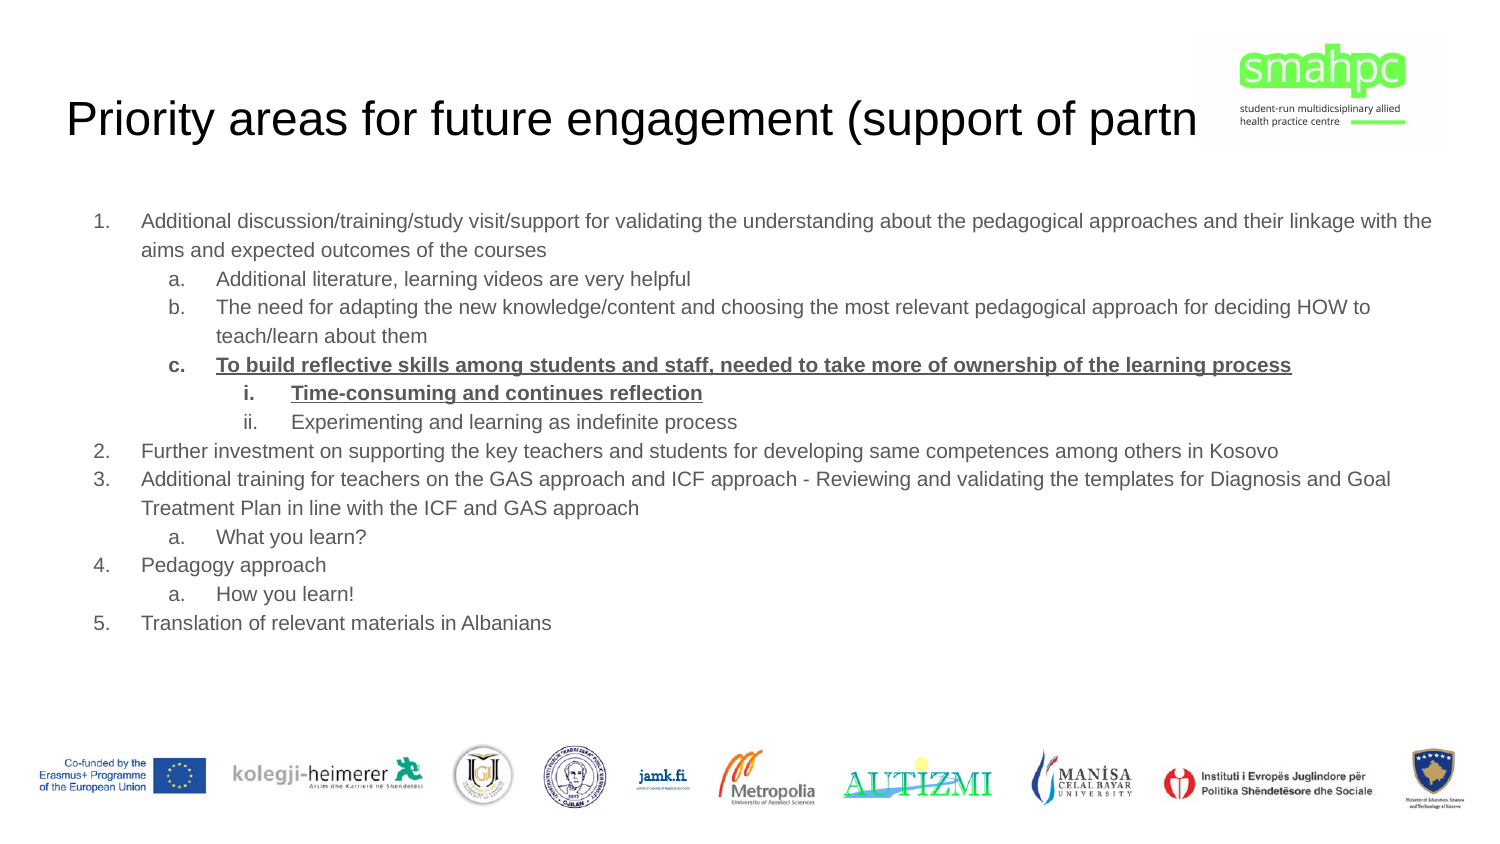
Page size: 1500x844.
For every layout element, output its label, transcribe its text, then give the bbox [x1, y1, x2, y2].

list Additional discussion/training/study visit/support for validating the understanding about the pedagogical approaches and their linkage with the aims and expected outcomes of the courses Additional literature, learning videos are very helpful The need for adapting the new knowledge/content and choosing the most relevant pedagogical approach for deciding HOW to teach/learn about them To build reflective skills among students and staff, needed to take more of ownership of the learning process Time-consuming and continues reflection Experimenting and learning as indefinite process Further investment on supporting the key teachers and students for developing same competences among others in Kosovo Additional training for teachers on the GAS approach and ICF approach - Reviewing and validating the templates for Diagnosis and Goal Treatment Plan in line with the ICF and GAS approach What you learn? Pedagogy approach How you learn! Translation of relevant materials in Albanians [51, 189, 1449, 698]
picture [1196, 32, 1450, 148]
picture [0, 700, 1500, 844]
title Priority areas for future engagement (support of partners) [51, 72, 1449, 167]
